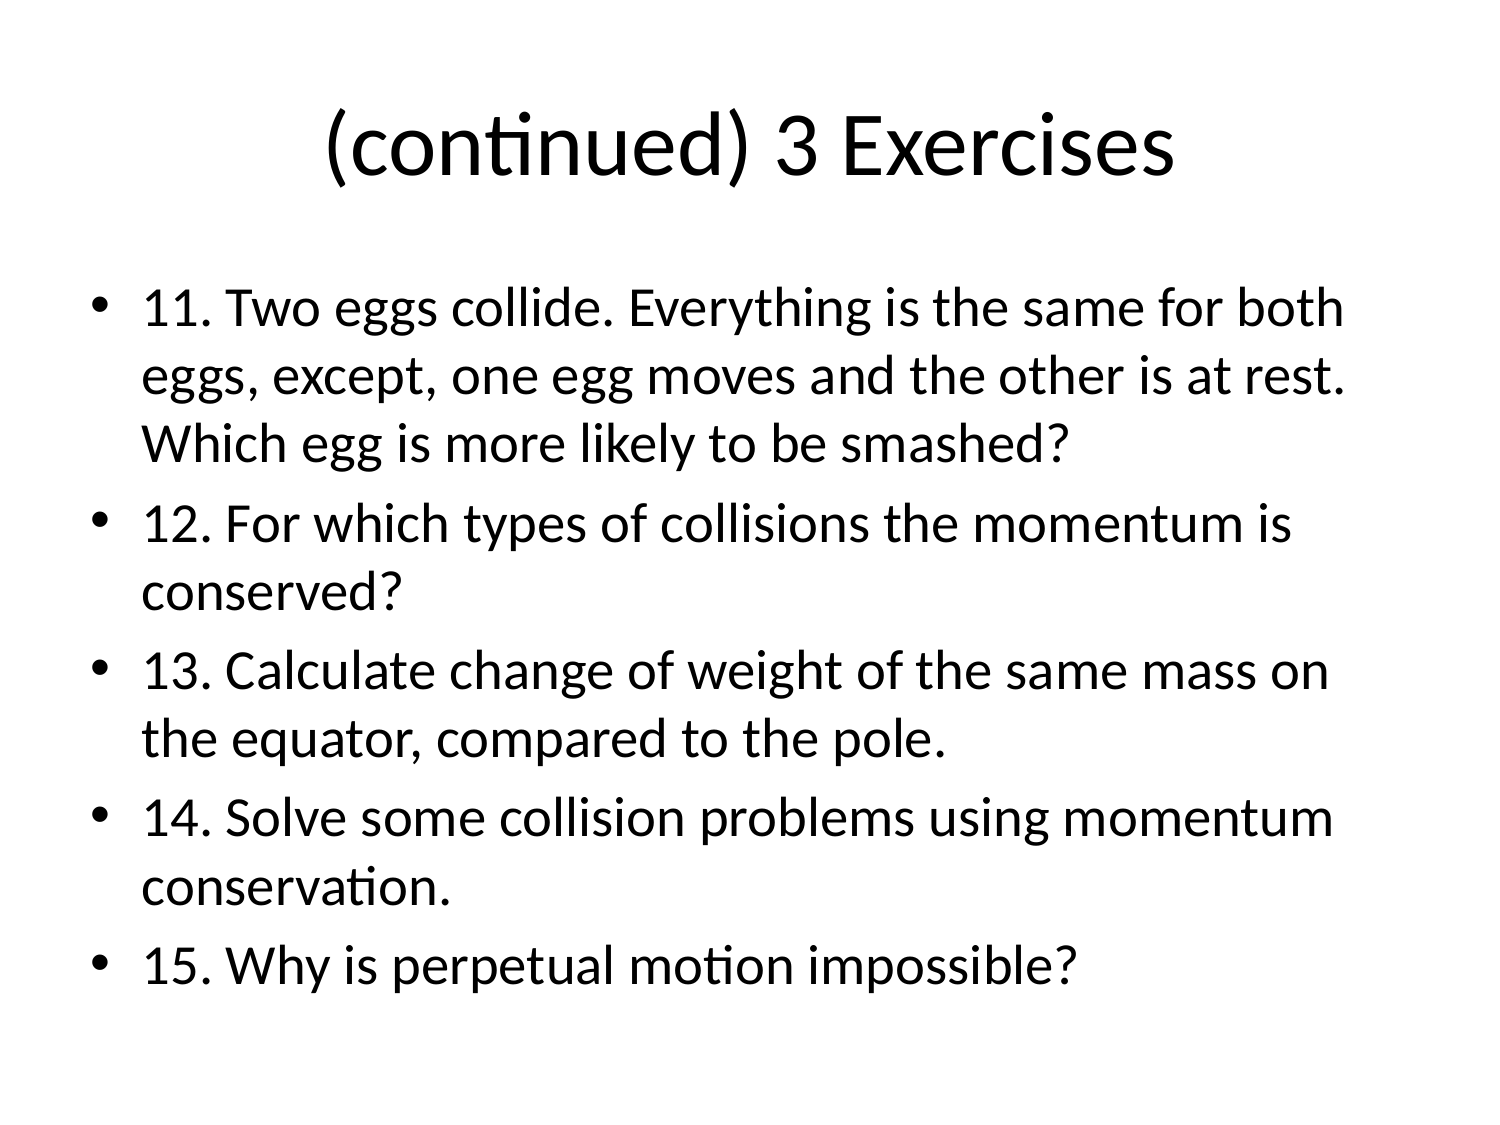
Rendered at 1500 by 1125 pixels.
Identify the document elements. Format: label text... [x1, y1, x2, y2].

list 11. Two eggs collide. Everything is the same for both eggs, except, one egg moves and the other is at rest. Which egg is more likely to be smashed? 12. For which types of collisions the momentum is conserved? 13. Calculate change of weight of the same mass on the equator, compared to the pole. 14. Solve some collision problems using momentum conservation. 15. Why is perpetual motion impossible? [75, 262, 1425, 1005]
title (continued) 3 Exercises [75, 45, 1425, 233]
